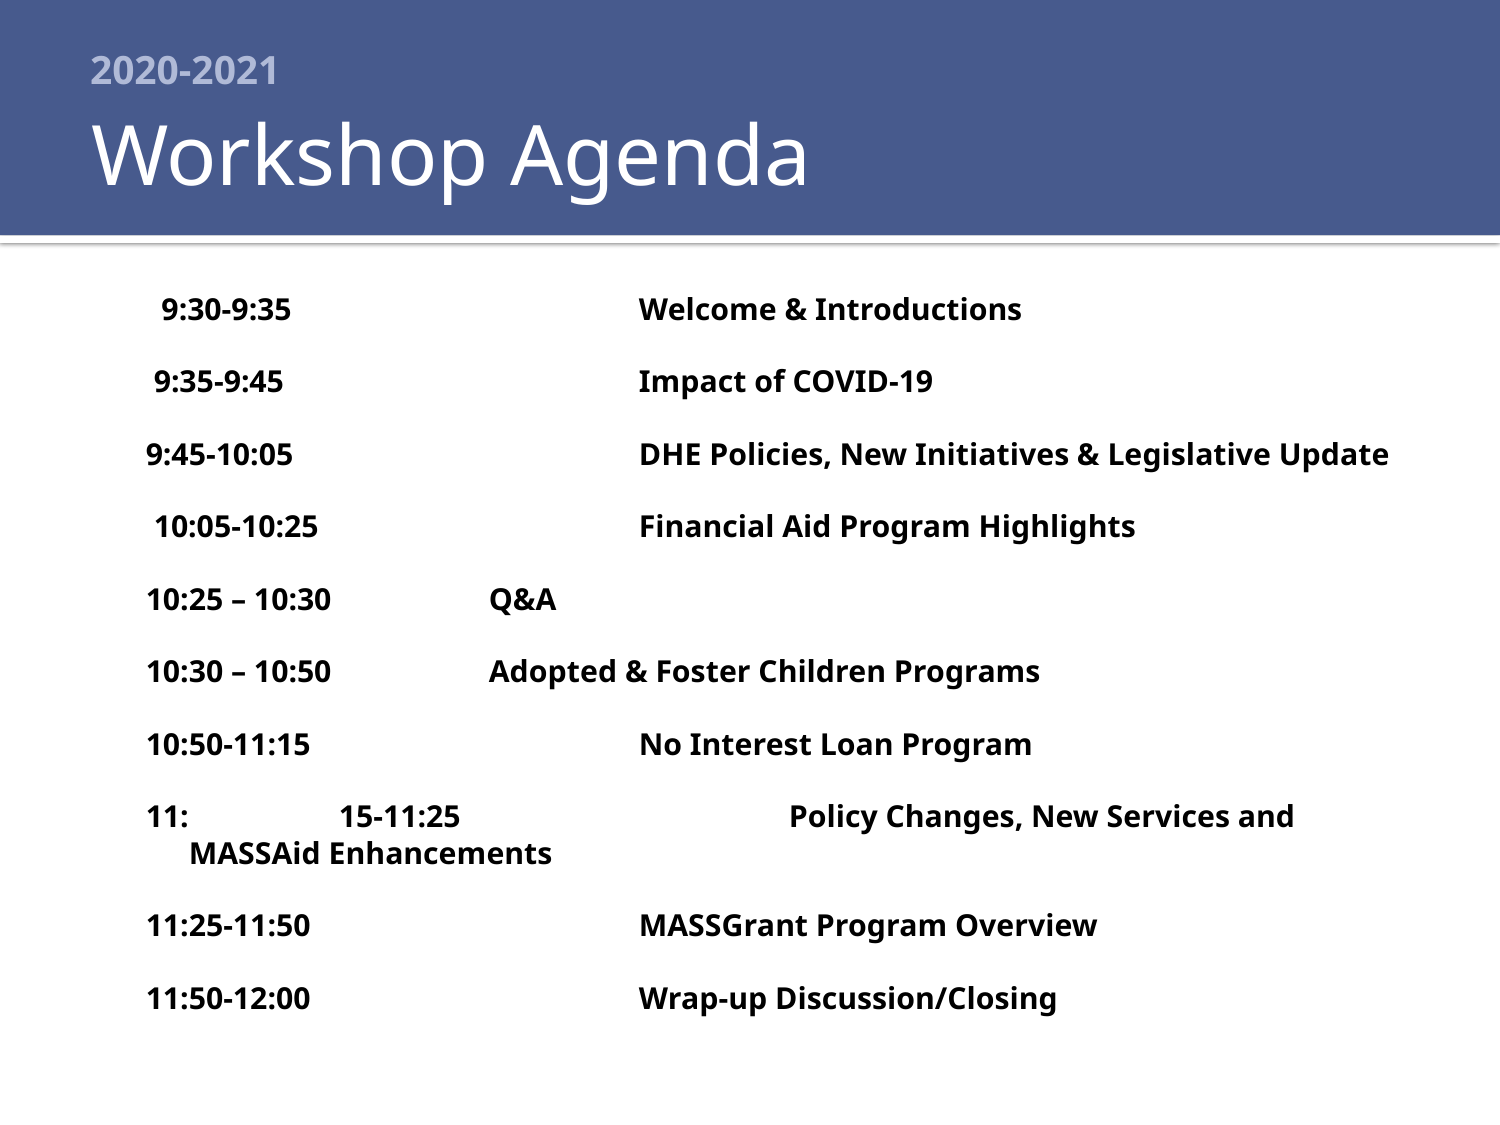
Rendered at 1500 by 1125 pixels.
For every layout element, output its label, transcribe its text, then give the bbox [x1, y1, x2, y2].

list Workshop Agenda [62, 87, 1400, 213]
list 9:30-9:35 Welcome & Introductions 9:35-9:45 Impact of COVID-19 9:45-10:05 DHE Policies, New Initiatives & Legislative Update 10:05-10:25 Financial Aid Program Highlights 10:25 – 10:30 Q&A 10:30 – 10:50 Adopted & Foster Children Programs 10:50-11:15 No Interest Loan Program 11: 15-11:25 Policy Changes, New Services and MASSAid Enhancements 11:25-11:50 MASSGrant Program Overview 11:50-12:00 Wrap-up Discussion/Closing [75, 275, 1425, 1063]
title 2020-2021 [75, 38, 1200, 87]
